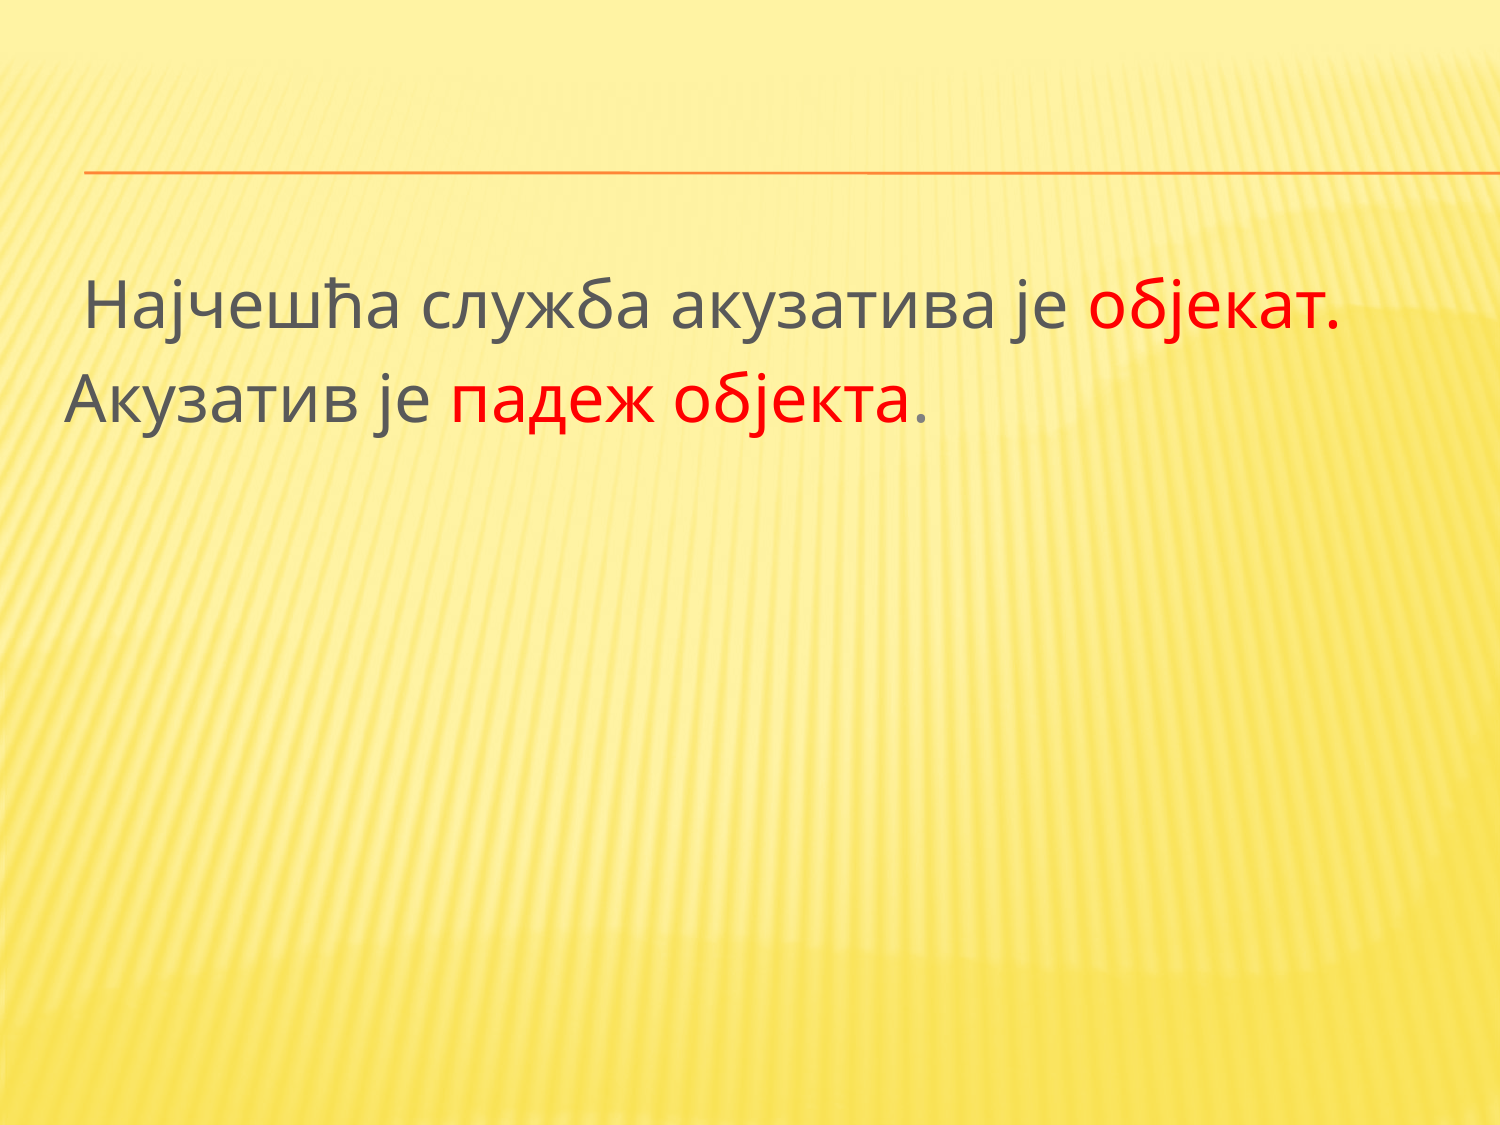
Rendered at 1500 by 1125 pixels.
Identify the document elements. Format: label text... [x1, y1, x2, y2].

list Најчешћа служба акузатива је објекат. Акузатив је падеж објекта. [50, 254, 1475, 998]
